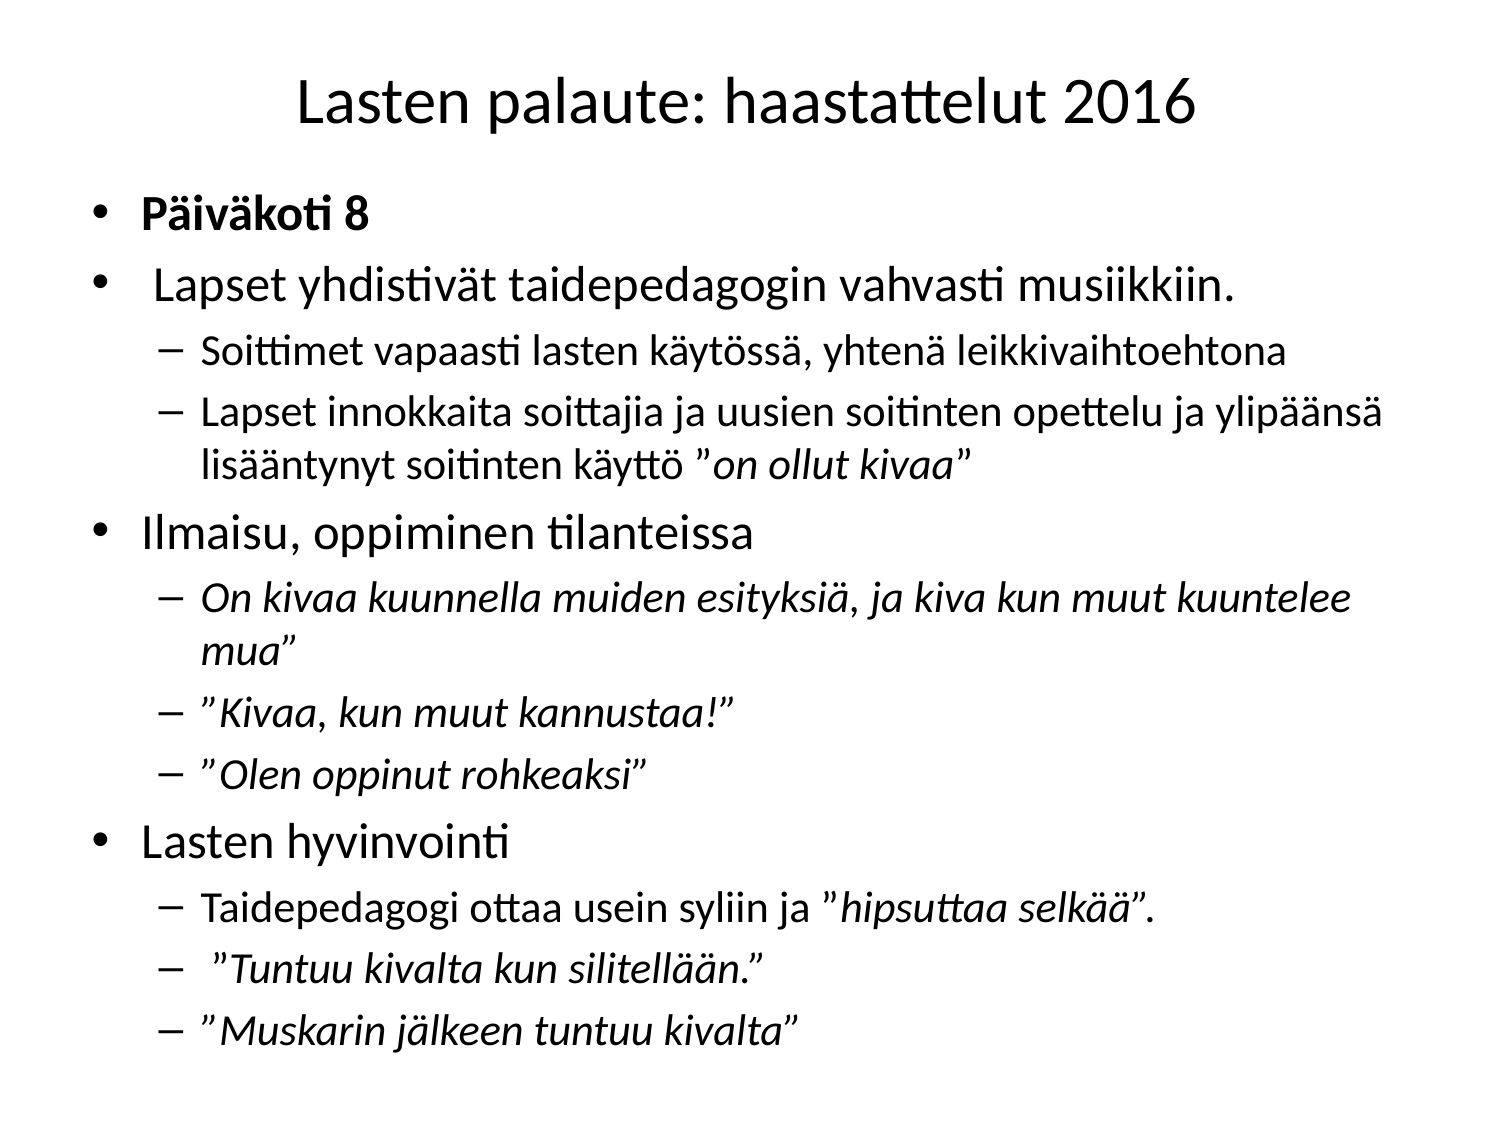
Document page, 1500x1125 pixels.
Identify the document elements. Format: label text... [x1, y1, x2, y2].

list Päiväkoti 8 Lapset yhdistivät taidepedagogin vahvasti musiikkiin. Soittimet vapaasti lasten käytössä, yhtenä leikkivaihtoehtona Lapset innokkaita soittajia ja uusien soitinten opettelu ja ylipäänsä lisääntynyt soitinten käyttö ”on ollut kivaa” Ilmaisu, oppiminen tilanteissa On kivaa kuunnella muiden esityksiä, ja kiva kun muut kuuntelee mua” ”Kivaa, kun muut kannustaa!” ”Olen oppinut rohkeaksi” Lasten hyvinvointi Taidepedagogi ottaa usein syliin ja ”hipsuttaa selkää”. ”Tuntuu kivalta kun silitellään.” ”Muskarin jälkeen tuntuu kivalta” [76, 172, 1427, 1071]
title Lasten palaute: haastattelut 2016 [0, 45, 1495, 149]
